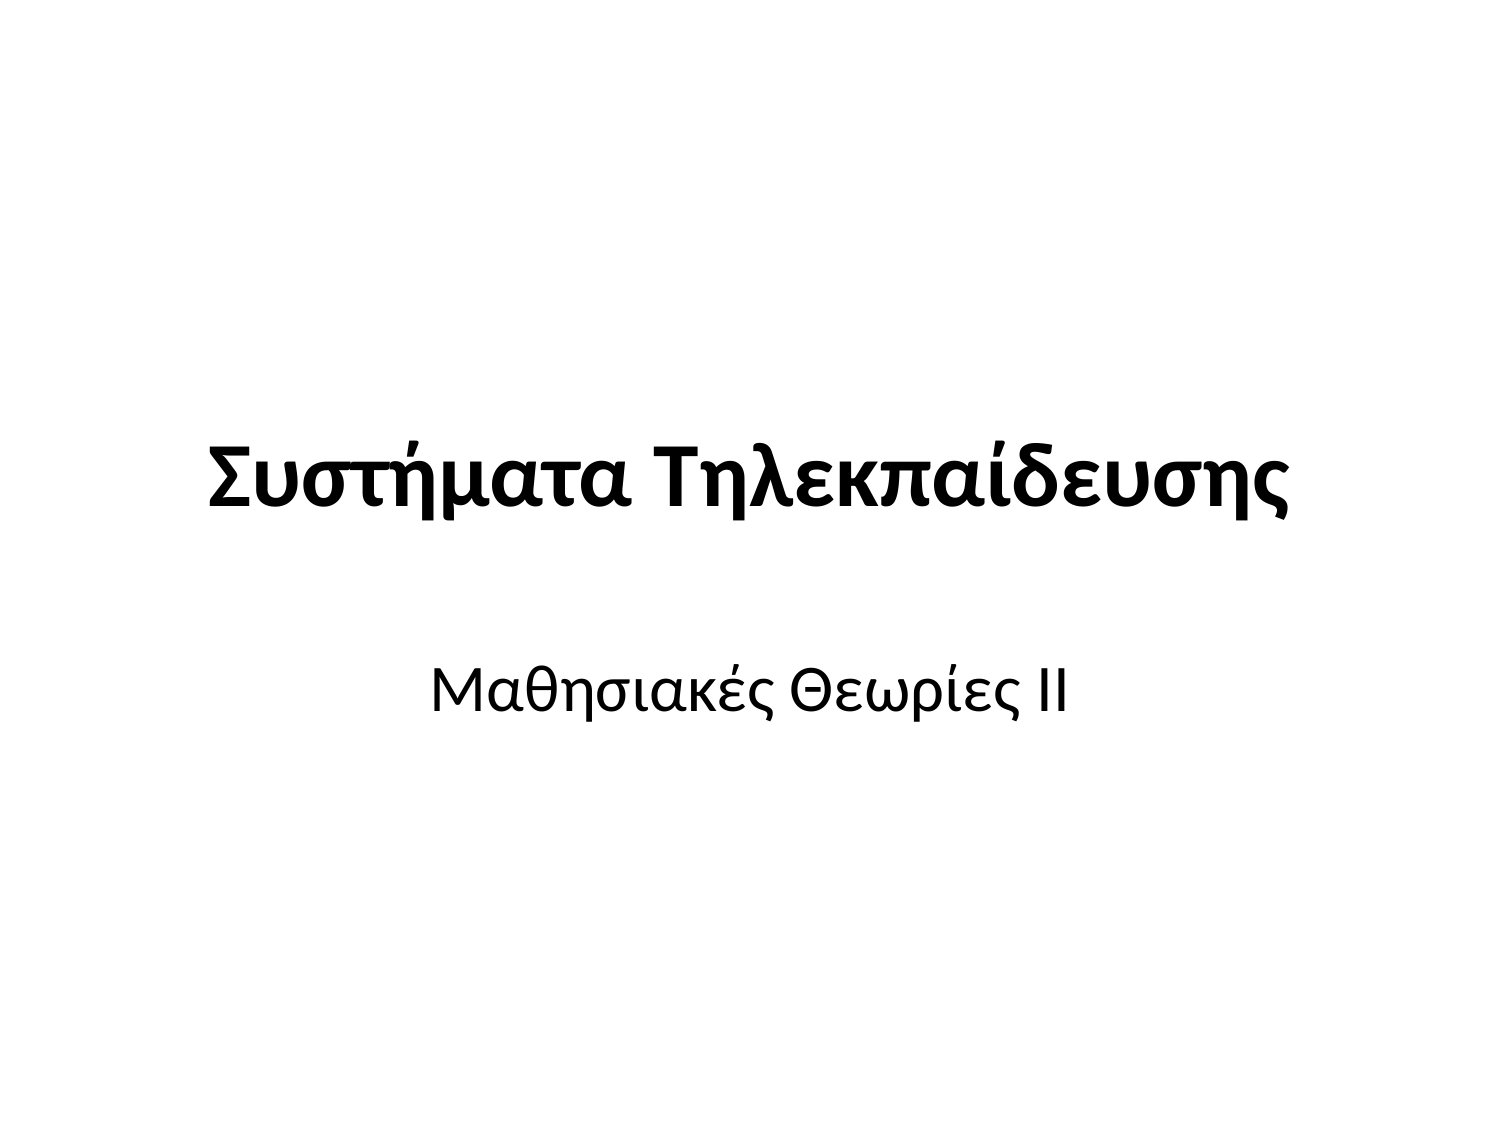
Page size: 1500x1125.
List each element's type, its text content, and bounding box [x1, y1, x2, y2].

title Συστήματα Τηλεκπαίδευσης [112, 349, 1388, 591]
subtitle Μαθησιακές Θεωρίες II [112, 637, 1388, 925]
